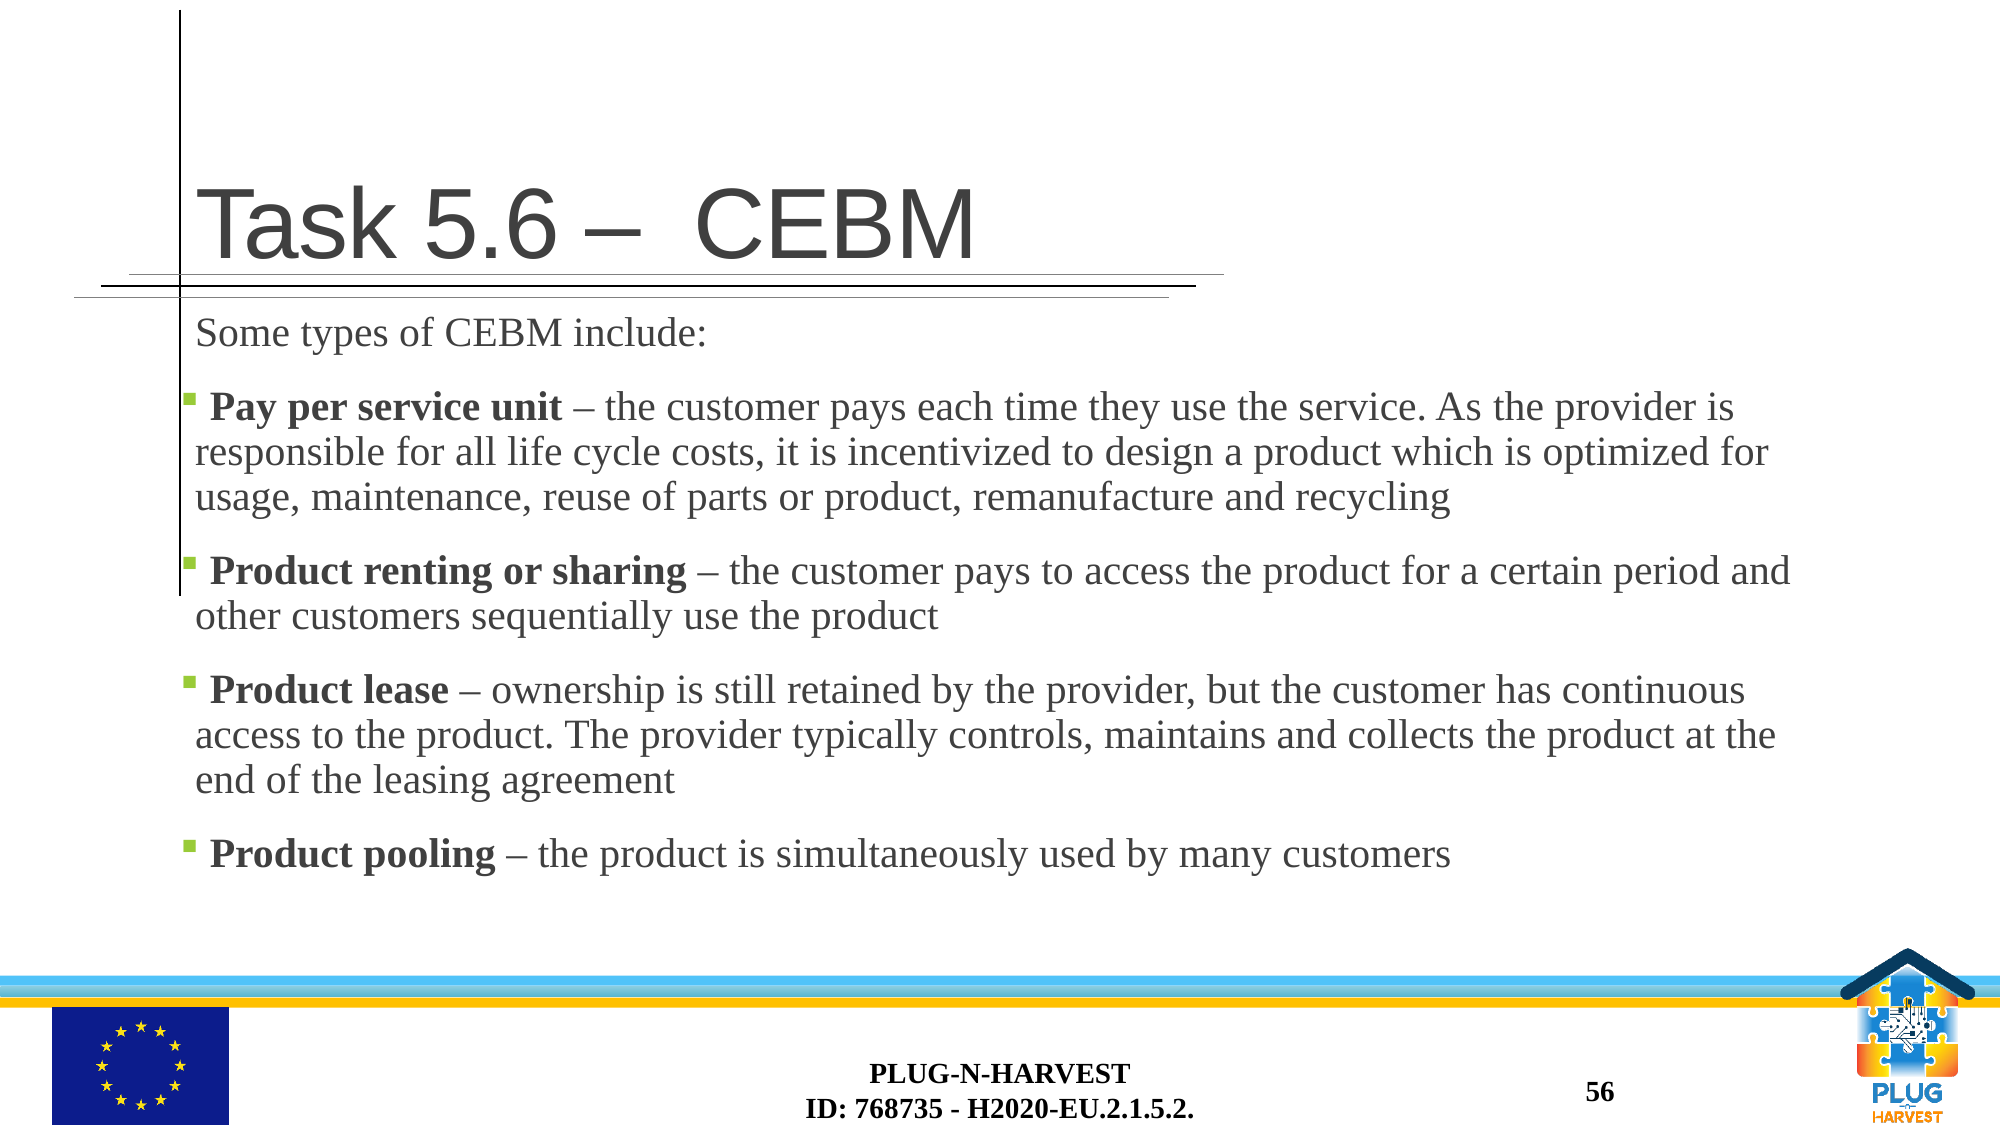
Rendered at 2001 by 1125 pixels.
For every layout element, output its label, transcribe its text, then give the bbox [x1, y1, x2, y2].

list Some types of CEBM include: Pay per service unit – the customer pays each time they use the service. As the provider is responsible for all life cycle costs, it is incentivized to design a product which is optimized for usage, maintenance, reuse of parts or product, remanufacture and recycling Product renting or sharing – the customer pays to access the product for a certain period and other customers sequentially use the product Product lease – ownership is still retained by the provider, but the customer has continuous access to the product. The provider typically controls, maintains and collects the product at the end of the leasing agreement Product pooling – the product is simultaneously used by many customers [180, 302, 1830, 963]
footer PLUG-N-HARVEST ID: 768735 - H2020-EU.2.1.5.2. [604, 1059, 1396, 1120]
slide_number 56 [1414, 1059, 1631, 1120]
picture [1814, 945, 2001, 1125]
picture [52, 1007, 229, 1125]
title Task 5.6 – CEBM [180, 47, 1830, 287]
